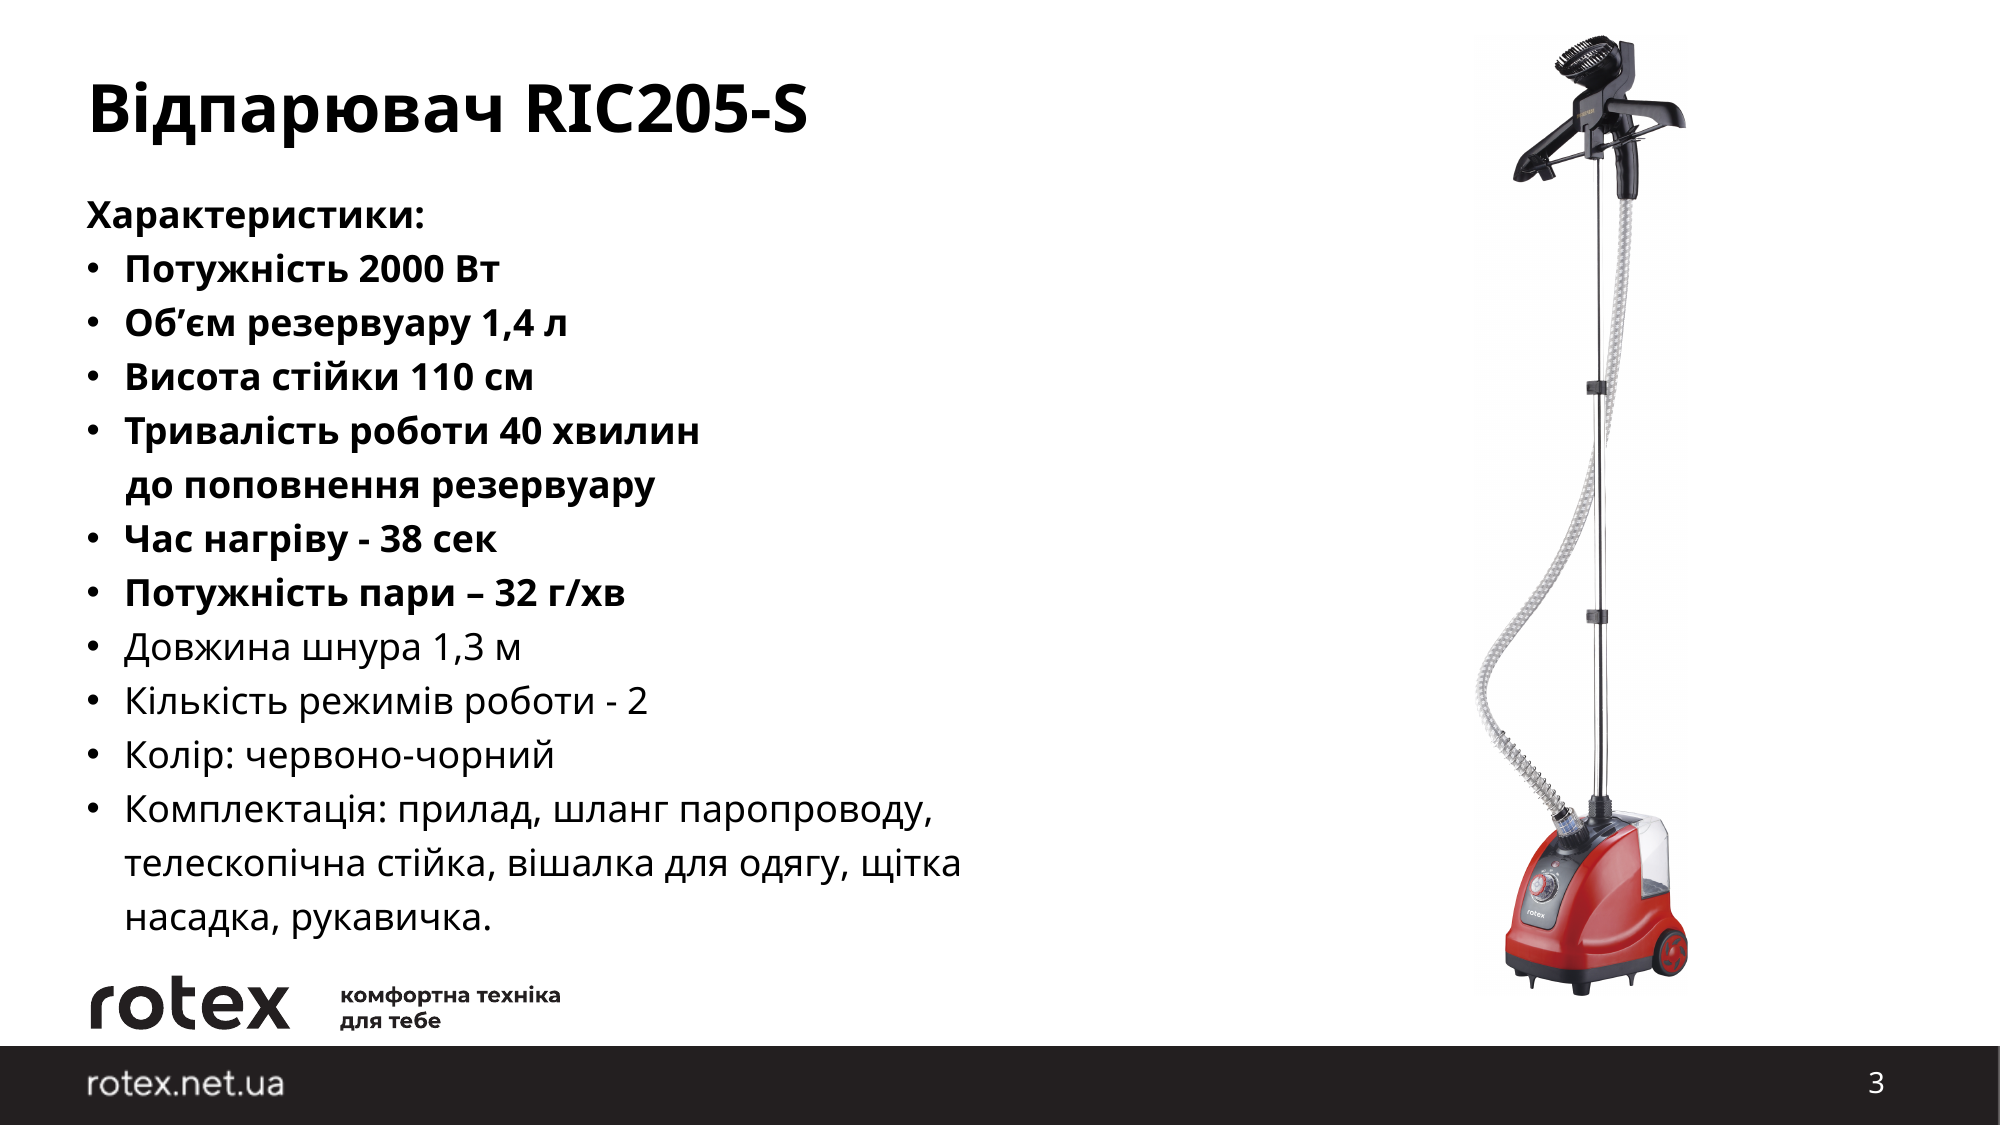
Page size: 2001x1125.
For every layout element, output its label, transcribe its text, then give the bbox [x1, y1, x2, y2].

text_box Відпарювач RIC205-S [72, 42, 1453, 136]
picture [0, 1046, 2000, 1125]
text_box Характеристики: Потужність 2000 Вт Об’єм резервуару 1,4 л Висота стійки 110 см Тривалість роботи 40 хвилин до поповнення резервуару Час нагріву - 38 сек Потужність пари – 32 г/хв Довжина шнура 1,3 м Кількість режимів роботи - 2 Колір: червоно-чорний Комплектація: прилад, шланг паропроводу, телескопічна стійка, вішалка для одягу, щітка насадка, рукавичка. [71, 174, 1050, 857]
picture [1474, 35, 1688, 996]
slide_number 3 [1808, 1054, 1900, 1115]
